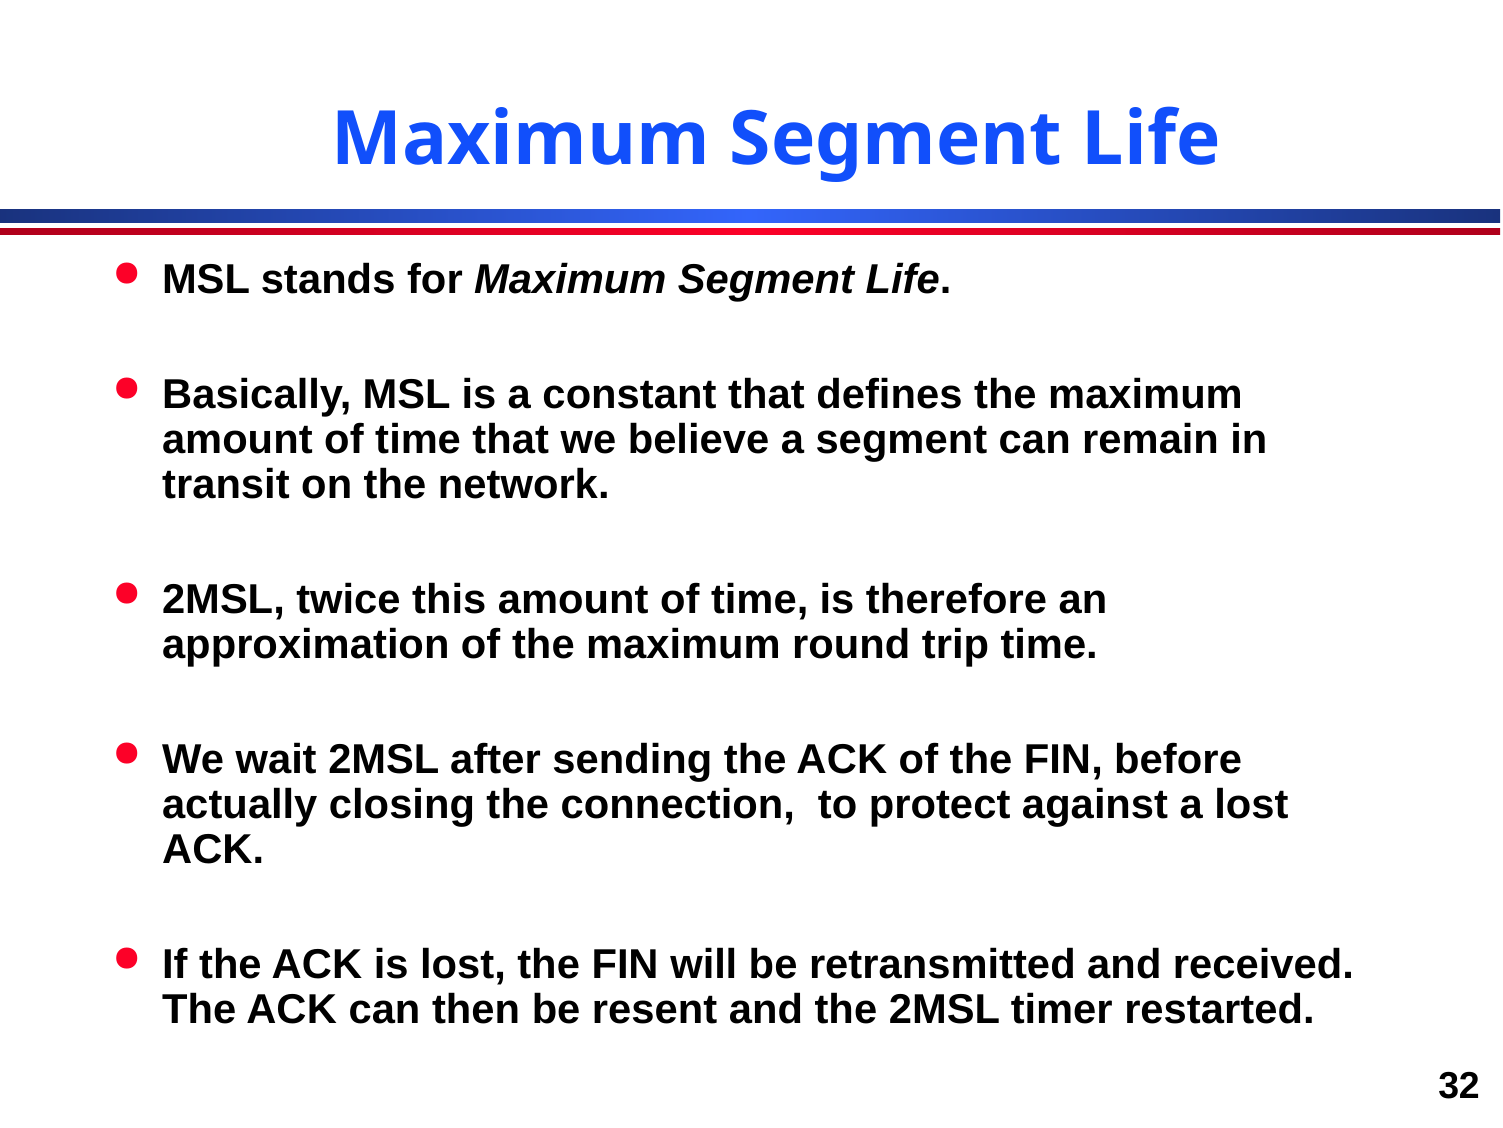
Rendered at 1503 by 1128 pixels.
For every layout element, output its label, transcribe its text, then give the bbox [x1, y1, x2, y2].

list MSL stands for Maximum Segment Life. Basically, MSL is a constant that defines the maximum amount of time that we believe a segment can remain in transit on the network. 2MSL, twice this amount of time, is therefore an approximation of the maximum round trip time. We wait 2MSL after sending the ACK of the FIN, before actually closing the connection, to protect against a lost ACK. If the ACK is lost, the FIN will be retransmitted and received. The ACK can then be resent and the 2MSL timer restarted. [99, 249, 1378, 953]
title Maximum Segment Life [112, 0, 1441, 189]
